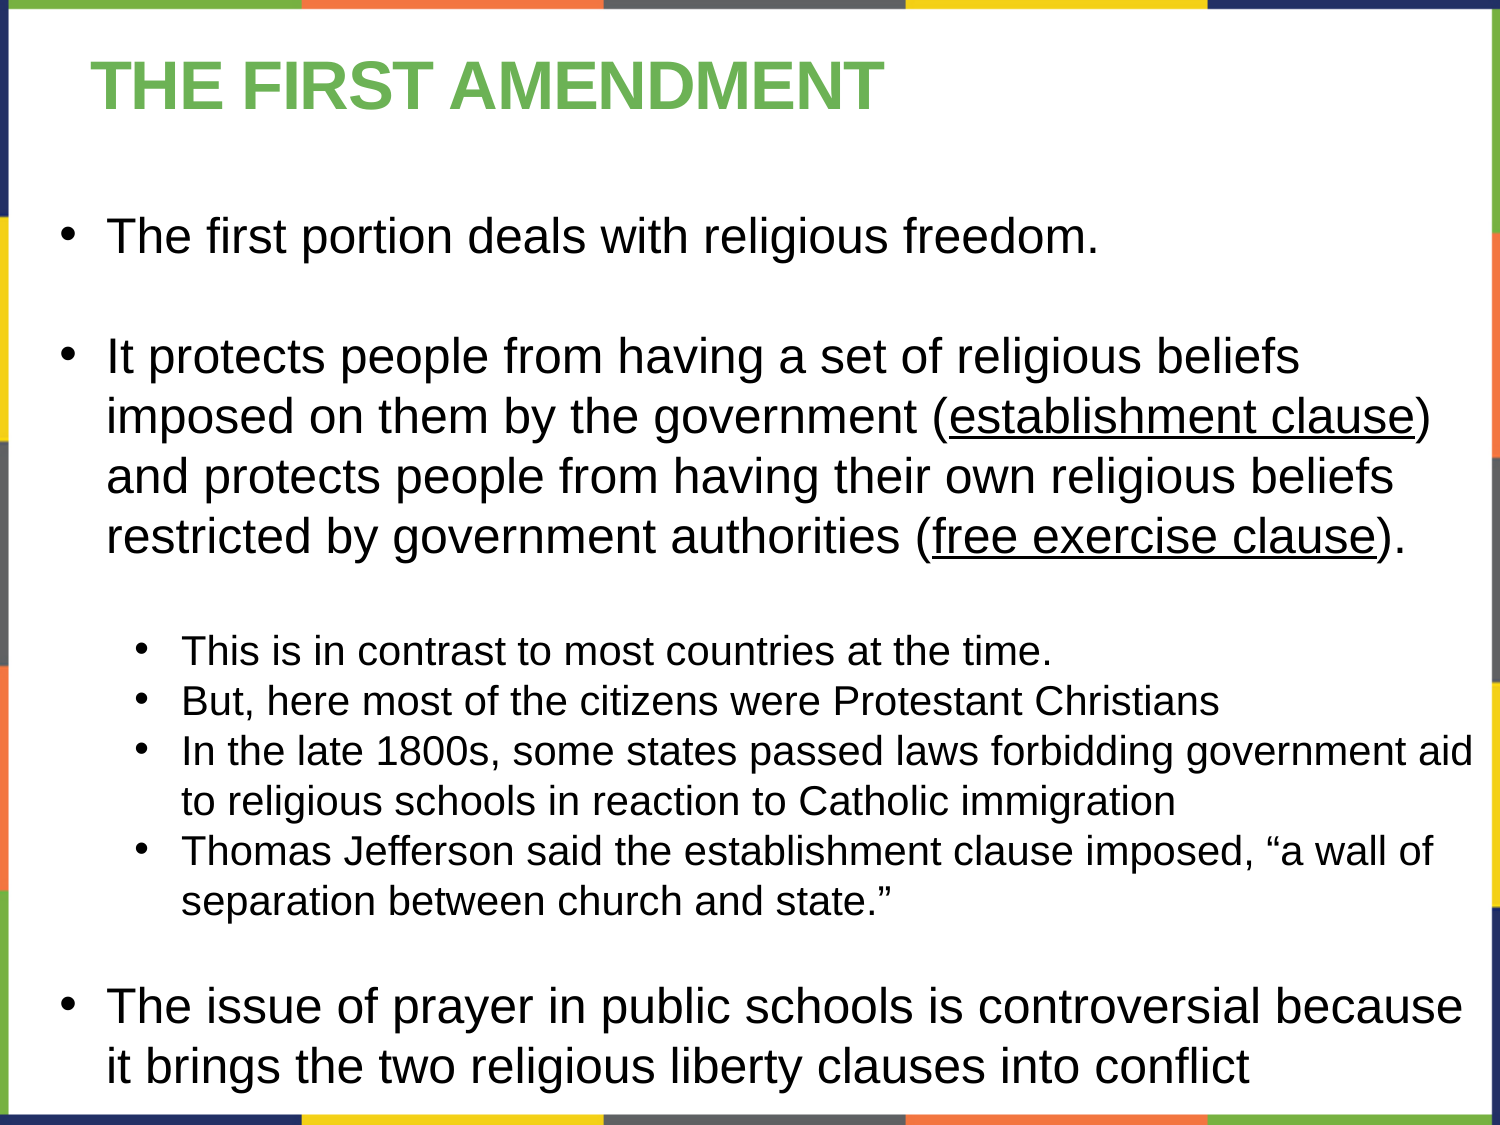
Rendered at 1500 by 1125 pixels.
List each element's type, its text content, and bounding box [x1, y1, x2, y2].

text_box The first portion deals with religious freedom. It protects people from having a set of religious beliefs imposed on them by the government (establishment clause) and protects people from having their own religious beliefs restricted by government authorities (free exercise clause). This is in contrast to most countries at the time. But, here most of the citizens were Protestant Christians In the late 1800s, some states passed laws forbidding government aid to religious schools in reaction to Catholic immigration Thomas Jefferson said the establishment clause imposed, “a wall of separation between church and state.” The issue of prayer in public schools is controversial because it brings the two religious liberty clauses into conflict [44, 196, 1500, 1101]
picture [0, 0, 1500, 1125]
title The First Amendment [75, 25, 1500, 131]
